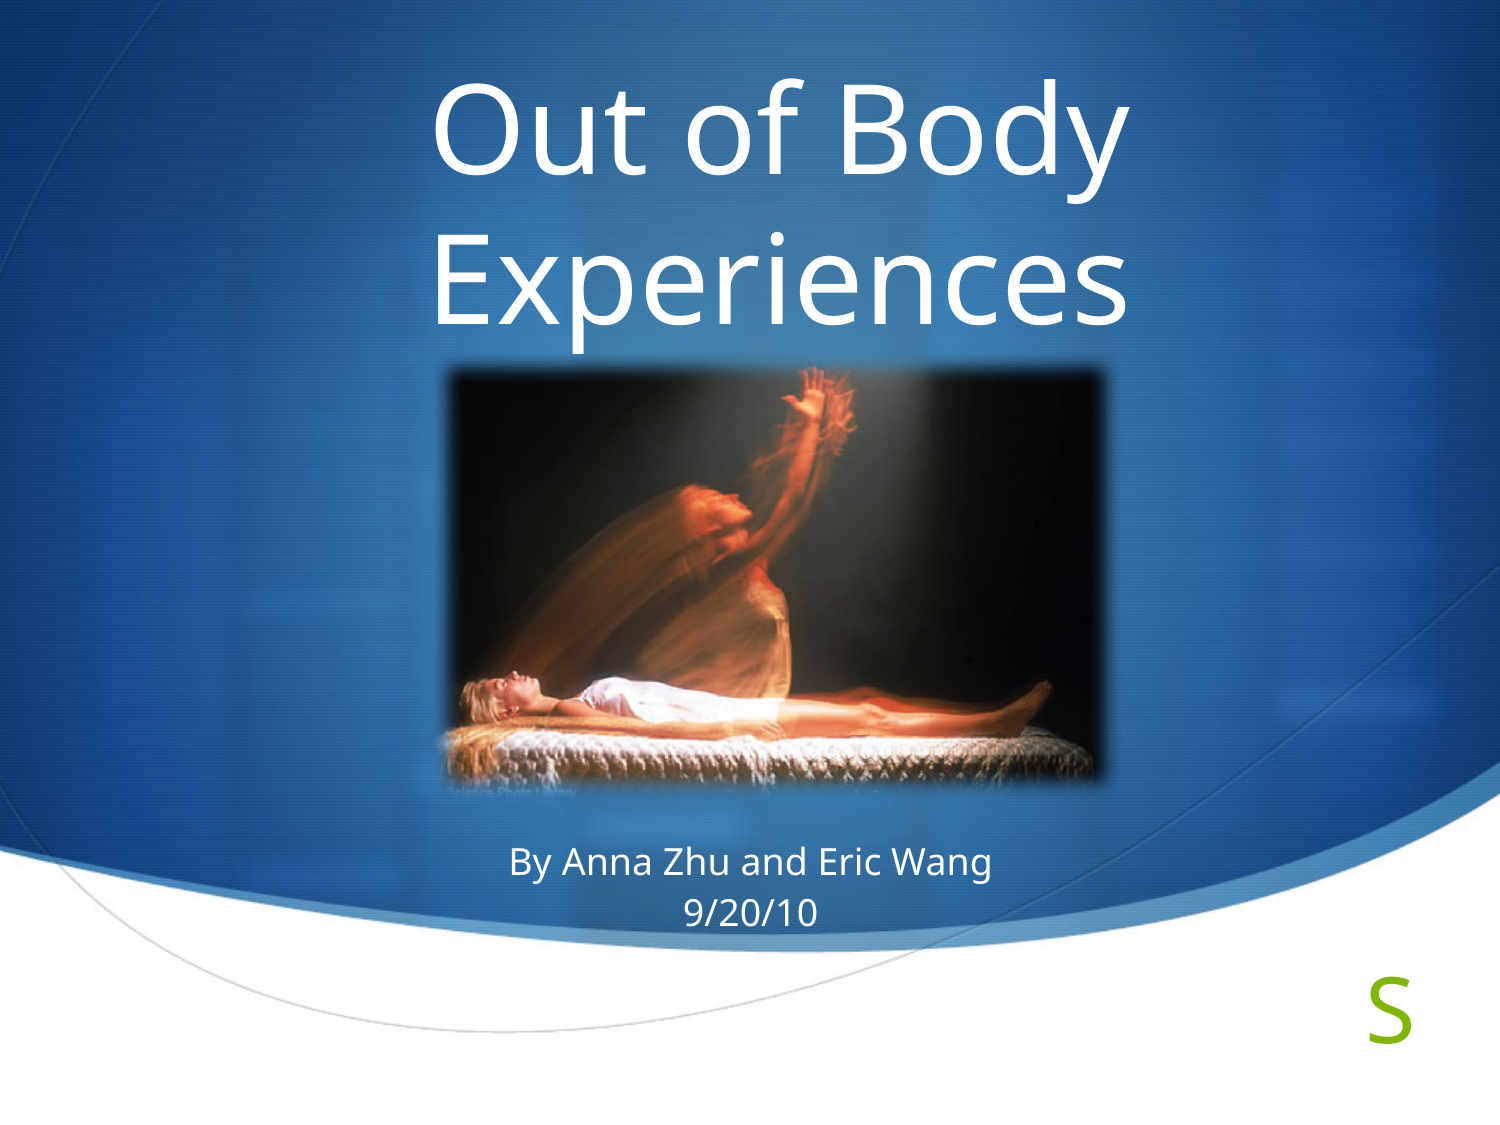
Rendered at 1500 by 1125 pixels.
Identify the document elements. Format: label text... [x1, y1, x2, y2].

subtitle By Anna Zhu and Eric Wang 9/20/10 [225, 837, 1276, 1125]
picture [0, 0, 1500, 1125]
title Out of Body Experiences [142, 108, 1417, 350]
